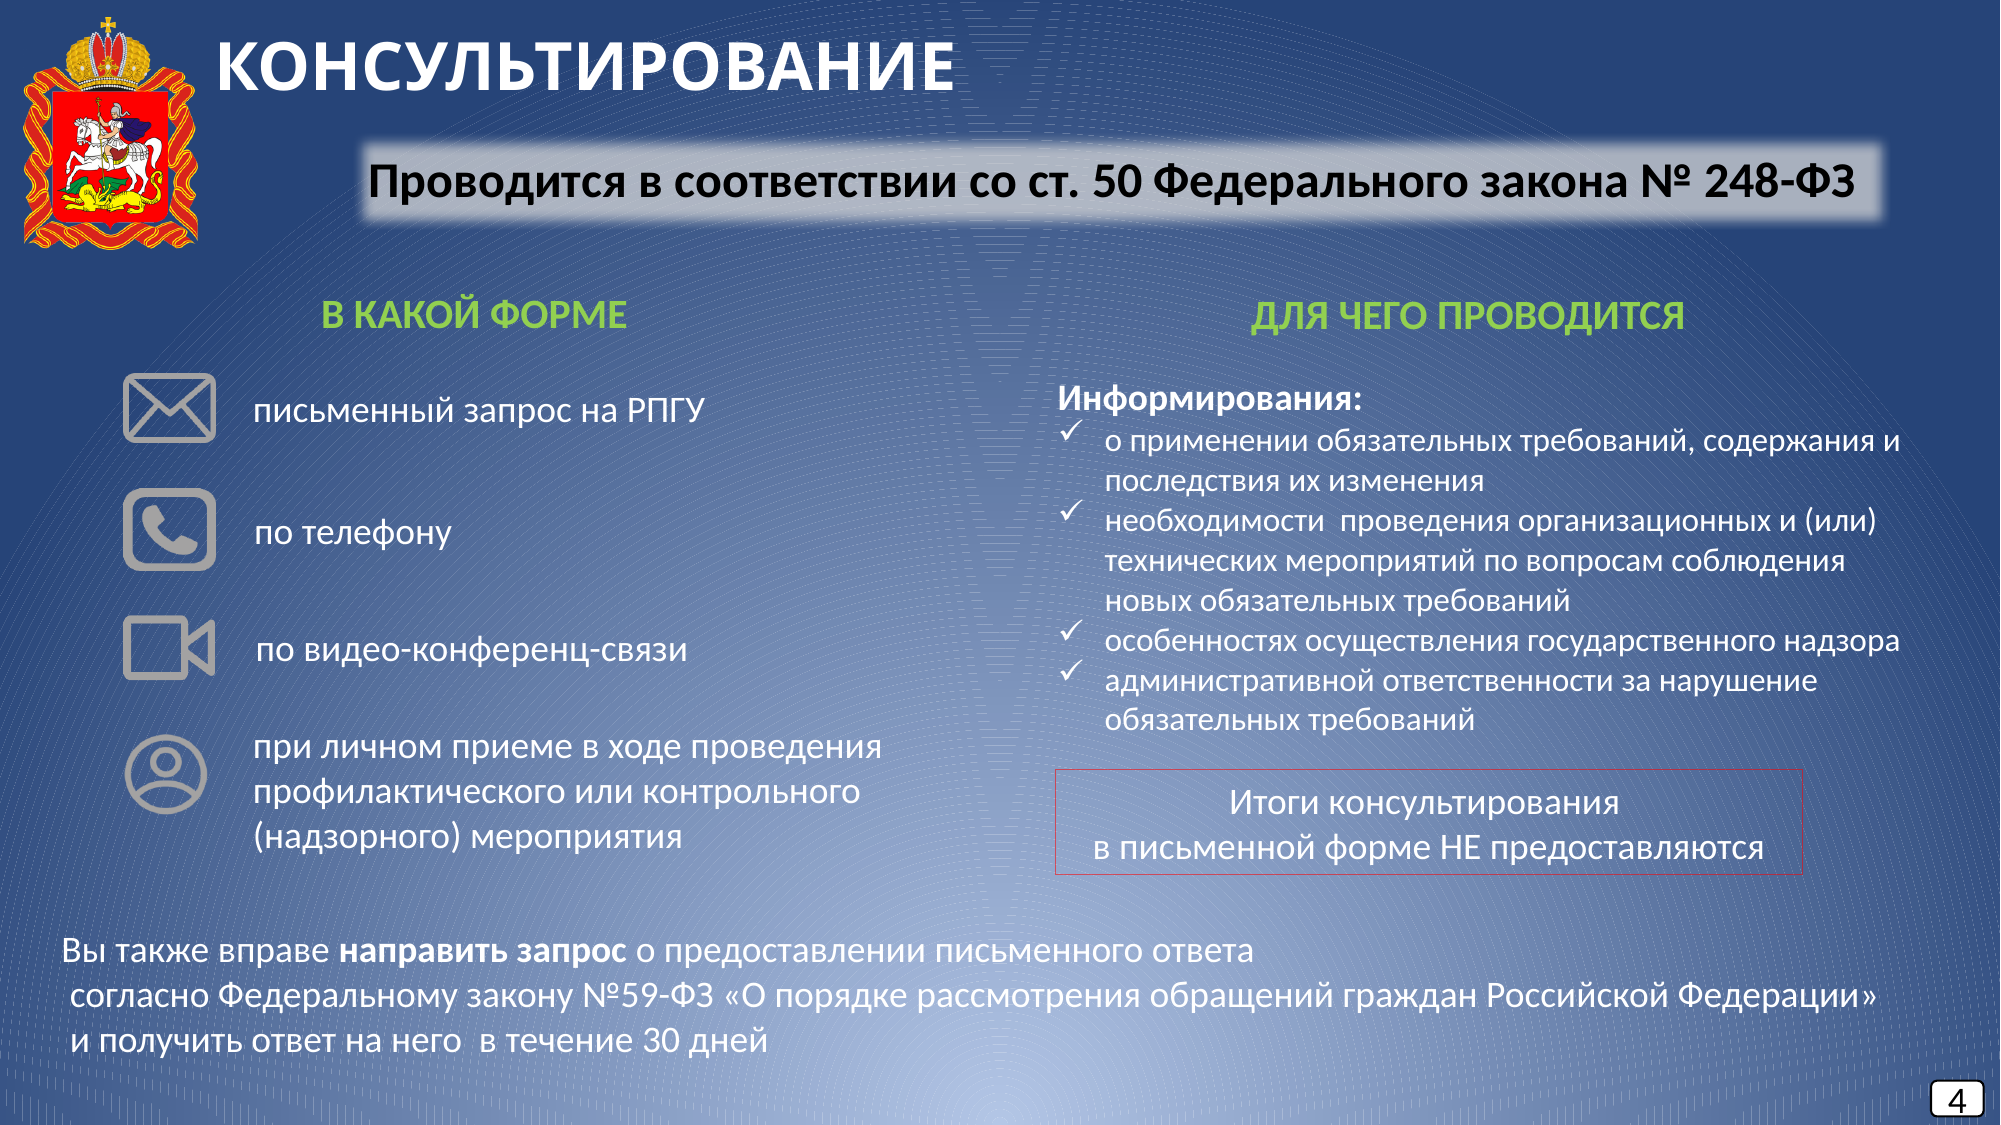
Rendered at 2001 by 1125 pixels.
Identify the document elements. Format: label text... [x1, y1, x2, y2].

picture [23, 17, 198, 251]
text_box Проводится в соответствии со ст. 50 Федерального закона № 248-ФЗ [375, 155, 1872, 211]
text_box Информирования: о применении обязательных требований, содержания и последствия их изменения необходимости проведения организационных и (или) технических мероприятий по вопросам соблюдения новых обязательных требований особенностях осуществления государственного надзора административной ответственности за нарушение обязательных требований [1043, 365, 1945, 745]
text_box по видео-конференц-связи [240, 616, 704, 677]
picture [123, 361, 216, 454]
text_box В КАКОЙ ФОРМЕ [306, 279, 678, 345]
text_box Итоги консультирования в письменной форме НЕ предоставляются [1055, 769, 1803, 875]
text_box по телефону [239, 499, 468, 559]
picture [115, 725, 216, 823]
text_box при личном приеме в ходе проведения профилактического или контрольного (надзорного) мероприятия [238, 713, 927, 864]
text_box ДЛЯ ЧЕГО ПРОВОДИТСЯ [1158, 280, 1778, 346]
text_box 4 [1929, 1079, 1985, 1118]
text_box письменный запрос на РПГУ [238, 377, 939, 438]
text_box Вы также вправе направить запрос о предоставлении письменного ответа согласно Федеральному закону №59-ФЗ «О порядке рассмотрения обращений граждан Российской Федерации» и получить ответ на него в течение 30 дней [46, 918, 2000, 1068]
picture [123, 488, 216, 571]
picture [123, 599, 215, 696]
text_box КОНСУЛЬТИРОВАНИЕ [199, 6, 1213, 132]
